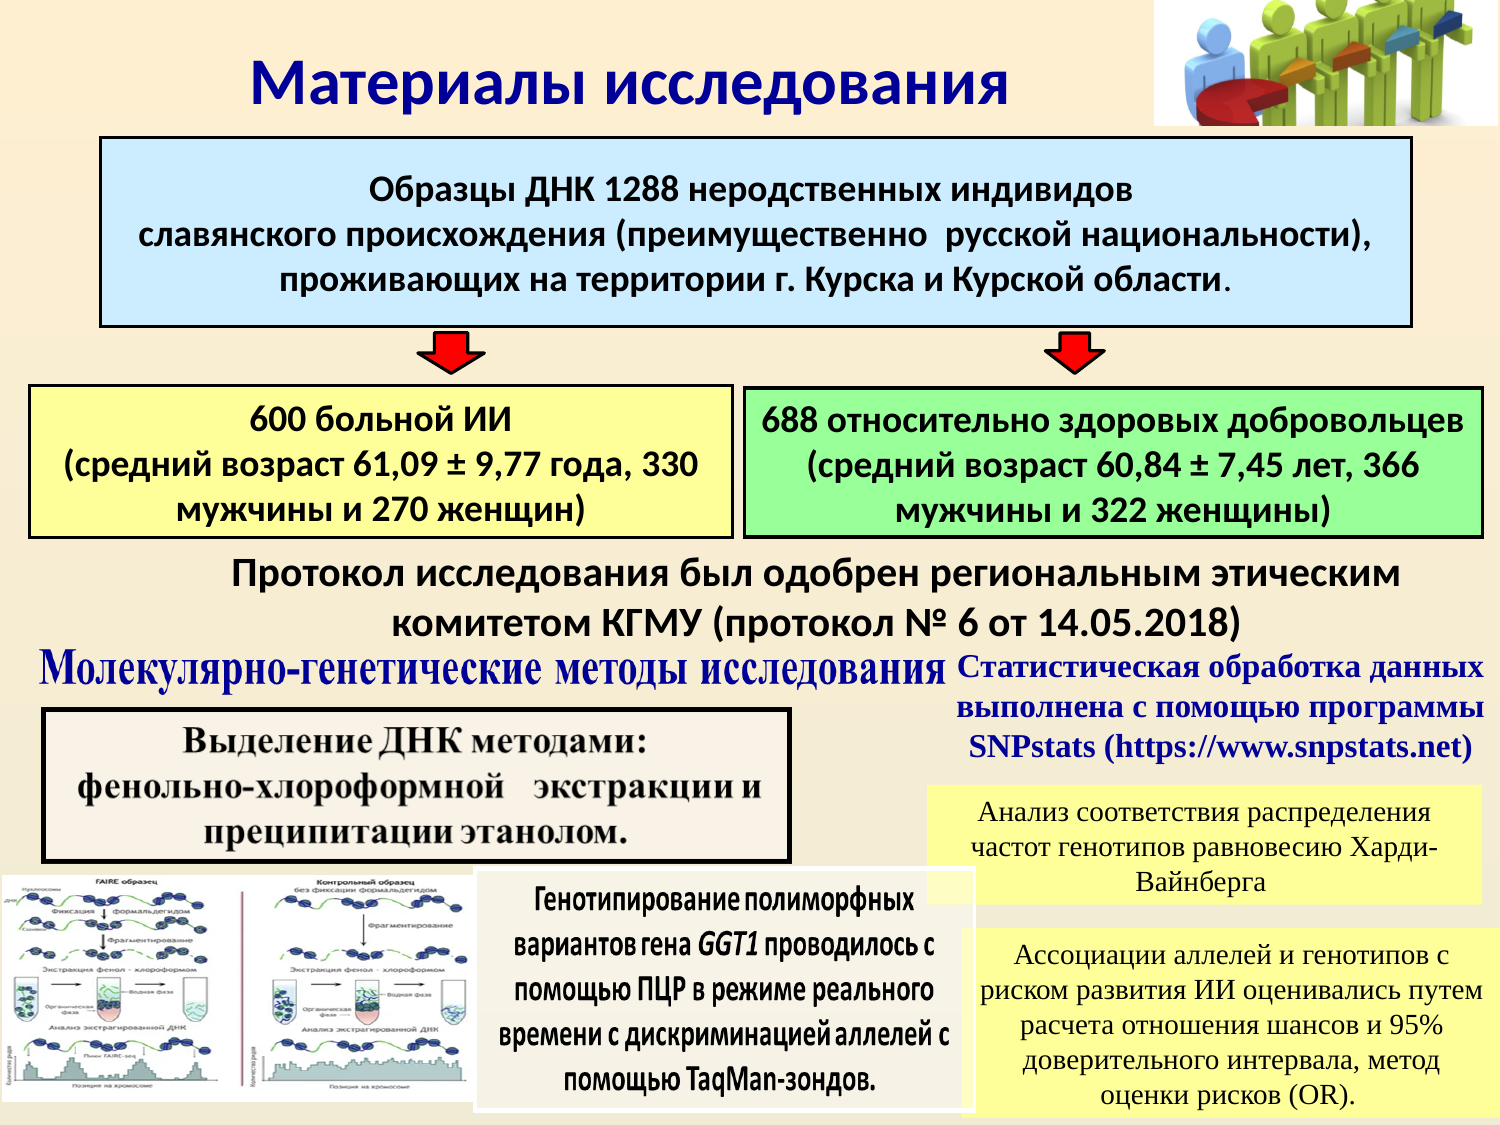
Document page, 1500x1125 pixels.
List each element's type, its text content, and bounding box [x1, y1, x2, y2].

list Протокол исследования был одобрен региональным этическим комитетом КГМУ (протокол № 6 от 14.05.2018) [20, 537, 1492, 636]
text_box Статистическая обработка данных выполнена с помощью программы SNPstats (https://www.snpstats.net) [927, 636, 1500, 772]
picture [1154, 0, 1498, 126]
text_box [417, 332, 485, 374]
text_box [1045, 332, 1105, 374]
text_box Ассоциации аллелей и генотипов с риском развития ИИ оценивались путем расчета отношения шансов и 95% доверительного интервала, метод оценки рисков (OR). [980, 927, 1500, 1118]
text_box 600 больной ИИ (средний возраст 61,09 ± 9,77 года, 330 мужчины и 270 женщин) [29, 385, 733, 538]
text_box Анализ соответствия распределения частот генотипов равновесию Харди-Вайнберга [927, 784, 1483, 905]
picture [0, 618, 1072, 1125]
text_box Образцы ДНК 1288 неродственных индивидов славянского происхождения (преимущественно русской национальности), проживающих на территории г. Курска и Курской области. [100, 137, 1412, 327]
text_box 688 относительно здоровых добровольцев (средний возраст 60,84 ± 7,45 лет, 366 мужчины и 322 женщины) [744, 388, 1483, 538]
title Материалы исследования [0, 19, 1263, 138]
